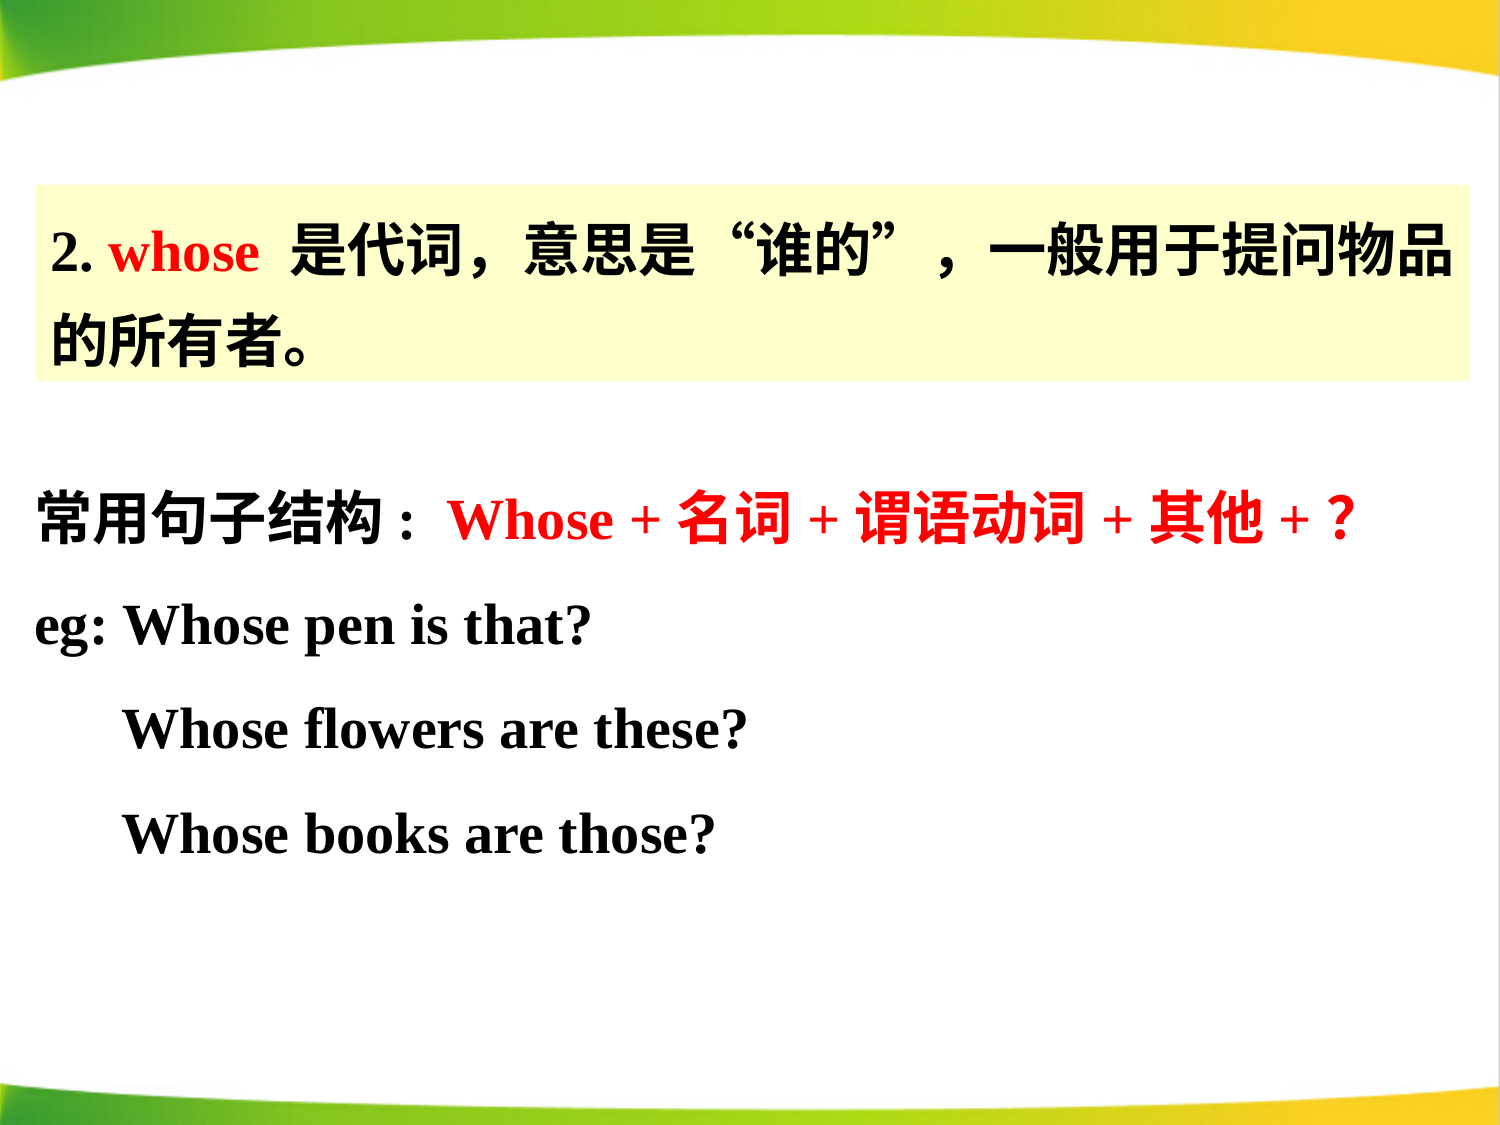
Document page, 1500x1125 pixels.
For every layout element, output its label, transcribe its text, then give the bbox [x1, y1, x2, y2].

text_box 2. whose 是代词，意思是“谁的”，一般用于提问物品 的所有者。 [35, 184, 1470, 382]
text_box 常用句子结构: Whose +名词+谓语动词+其他+？ eg: Whose pen is that? Whose flowers are these? Whose books are those? [19, 438, 1473, 873]
picture [0, 0, 1500, 1125]
